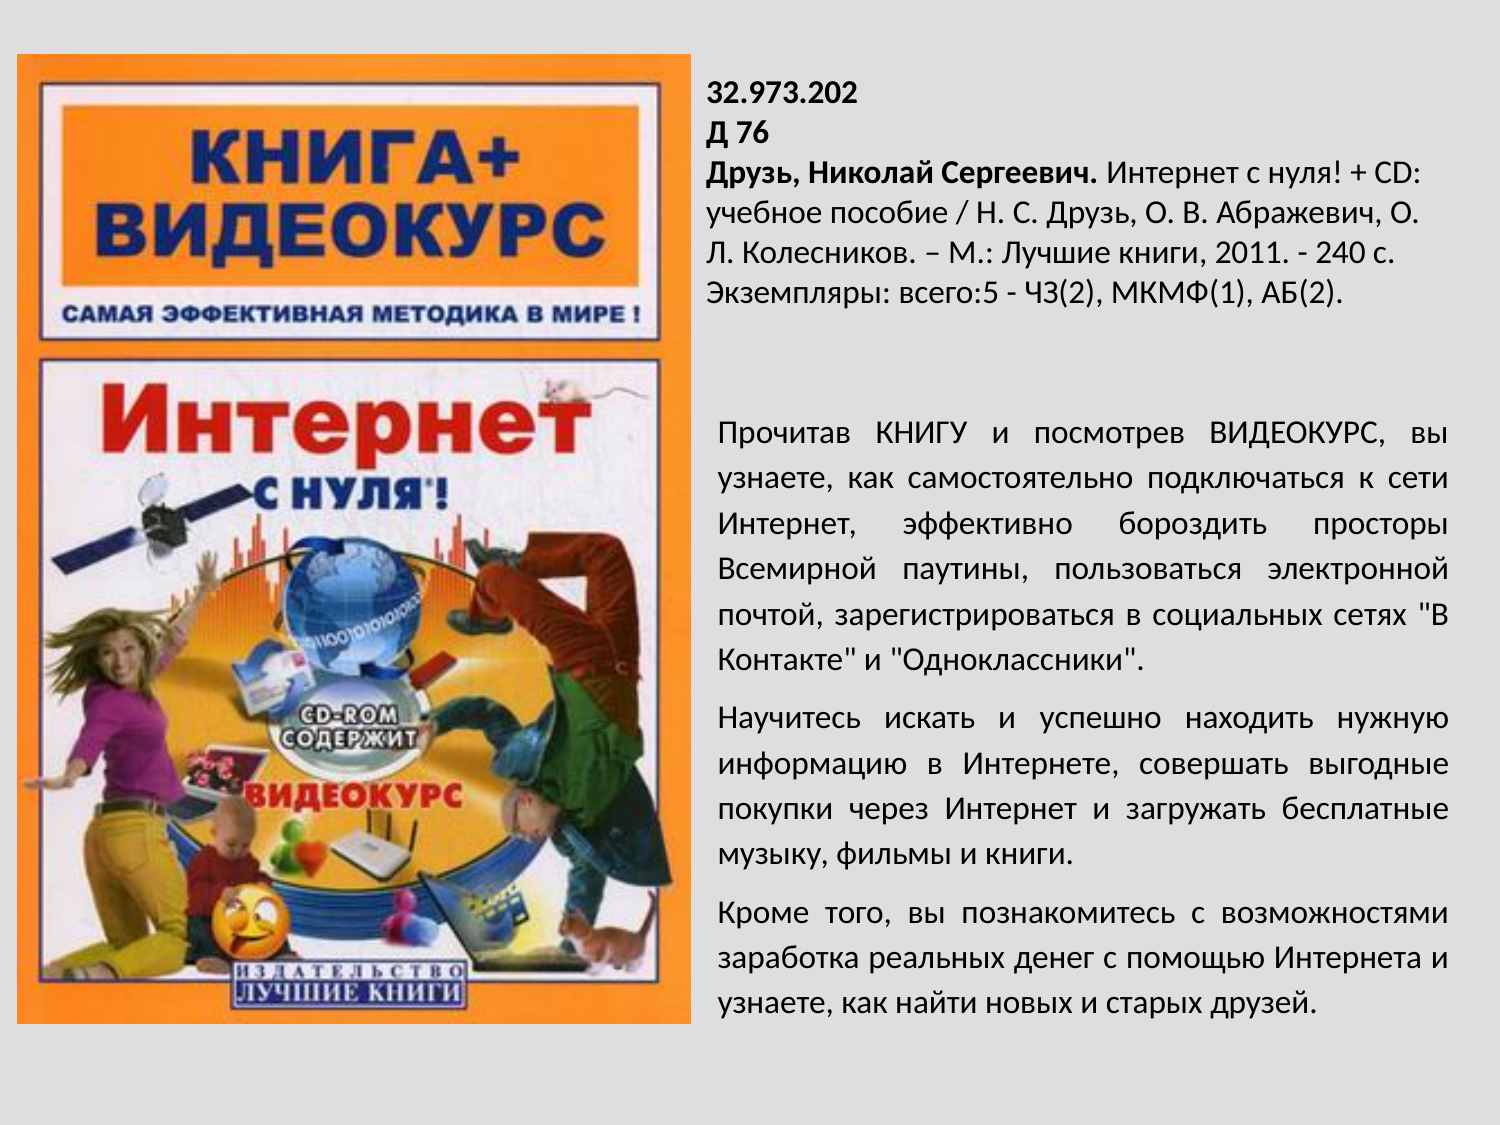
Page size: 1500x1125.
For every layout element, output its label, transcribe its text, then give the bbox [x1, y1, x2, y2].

picture [17, 54, 691, 1024]
text_box Прочитав КНИГУ и посмотрев ВИДЕОКУРС, вы узнаете, как самостоятельно подключаться к сети Интернет, эффективно бороздить просторы Всемирной паутины, пользоваться электронной почтой, зарегистрироваться в социальных сетях "В Контакте" и "Одноклассники". Научитесь искать и успешно находить нужную информацию в Интернете, совершать выгодные покупки через Интернет и загружать бесплатные музыку, фильмы и книги. Кроме того, вы познакомитесь с возможностями заработка реальных денег с помощью Интернета и узнаете, как найти новых и старых друзей. [702, 397, 1465, 1028]
title 32.973.202 Д 76 Друзь, Николай Сергеевич. Интернет с нуля! + CD: учебное пособие / Н. С. Друзь, О. В. Абражевич, О. Л. Колесников. – М.: Лучшие книги, 2011. - 240 с. Экземпляры: всего:5 - ЧЗ(2), МКМФ(1), АБ(2). [690, 42, 1471, 339]
